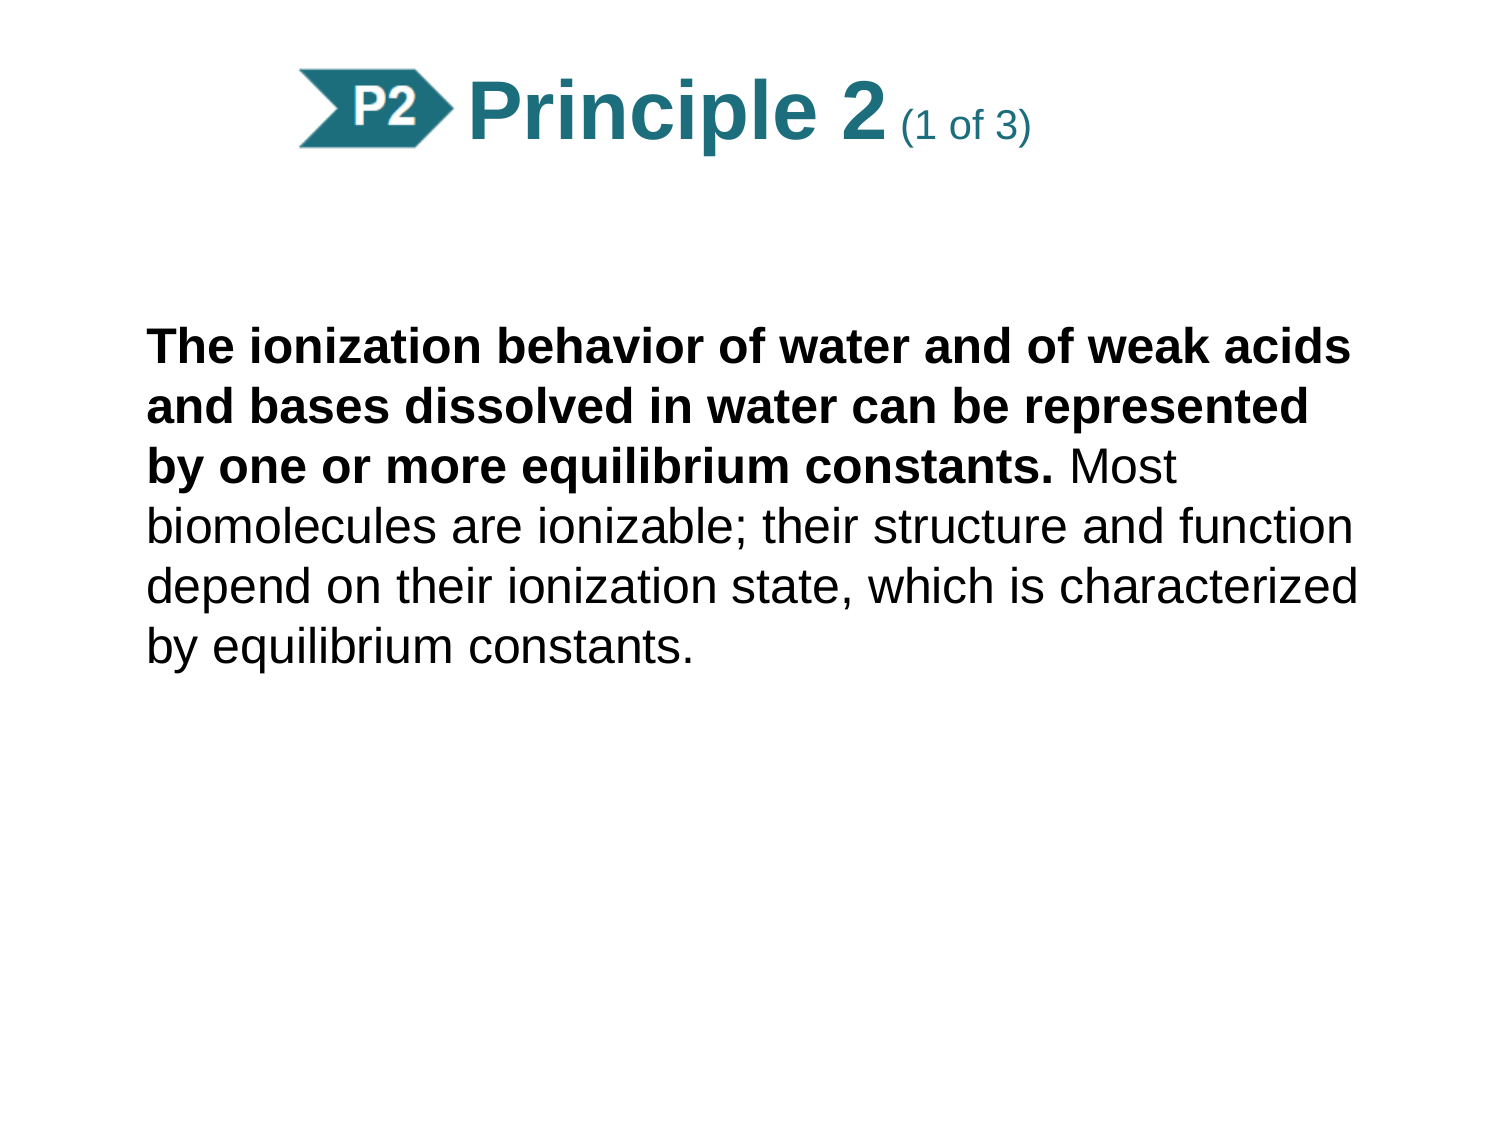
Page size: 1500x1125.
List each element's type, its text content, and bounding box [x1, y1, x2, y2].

title Principle 2 (1 of 3) [0, 12, 1500, 200]
text_box The ionization behavior of water and of weak acids and bases dissolved in water can be represented by one or more equilibrium constants. Most biomolecules are ionizable; their structure and function depend on their ionization state, which is characterized by equilibrium constants. [112, 305, 1388, 981]
picture [267, 56, 470, 171]
